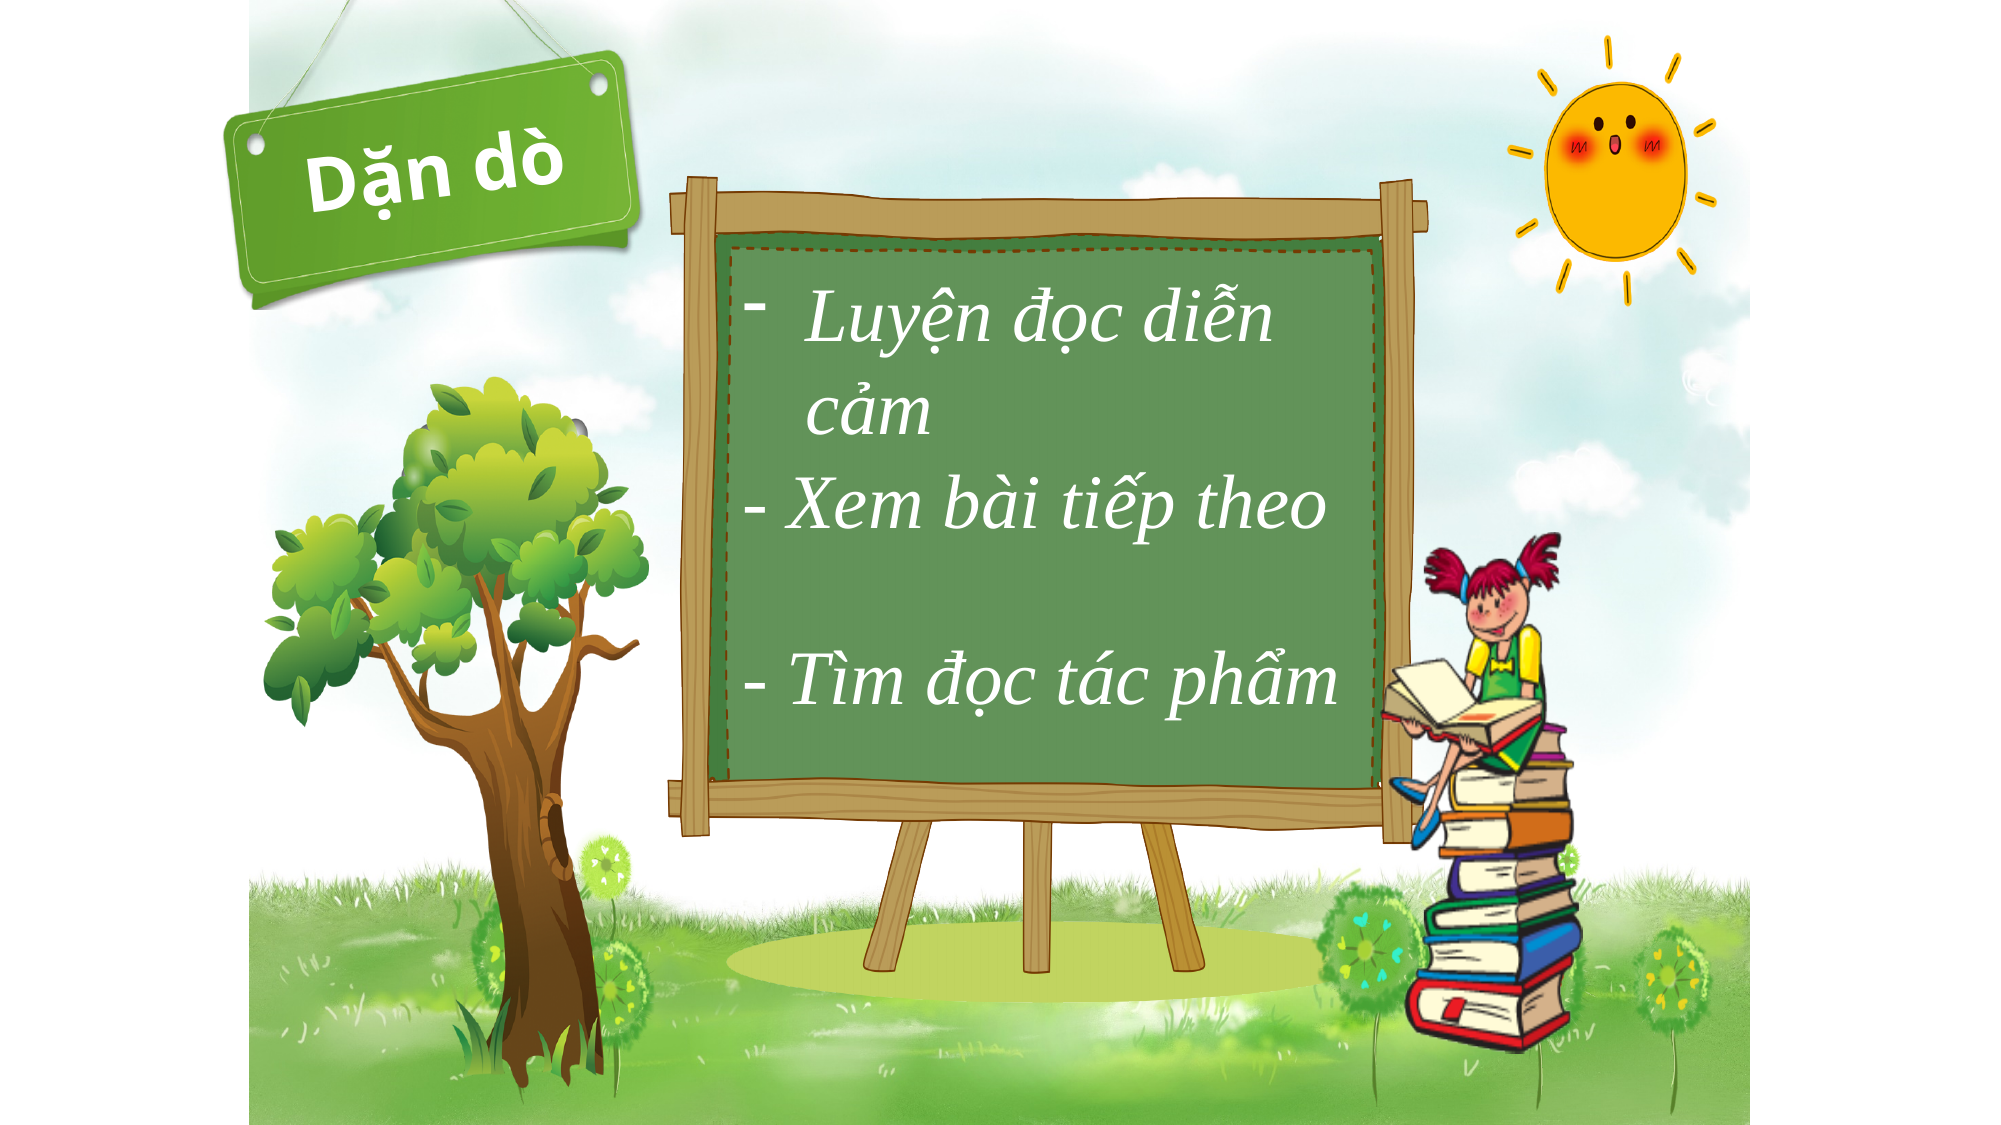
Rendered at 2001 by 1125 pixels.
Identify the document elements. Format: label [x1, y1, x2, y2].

text_box [70, 0, 748, 310]
picture [222, 0, 1782, 1125]
